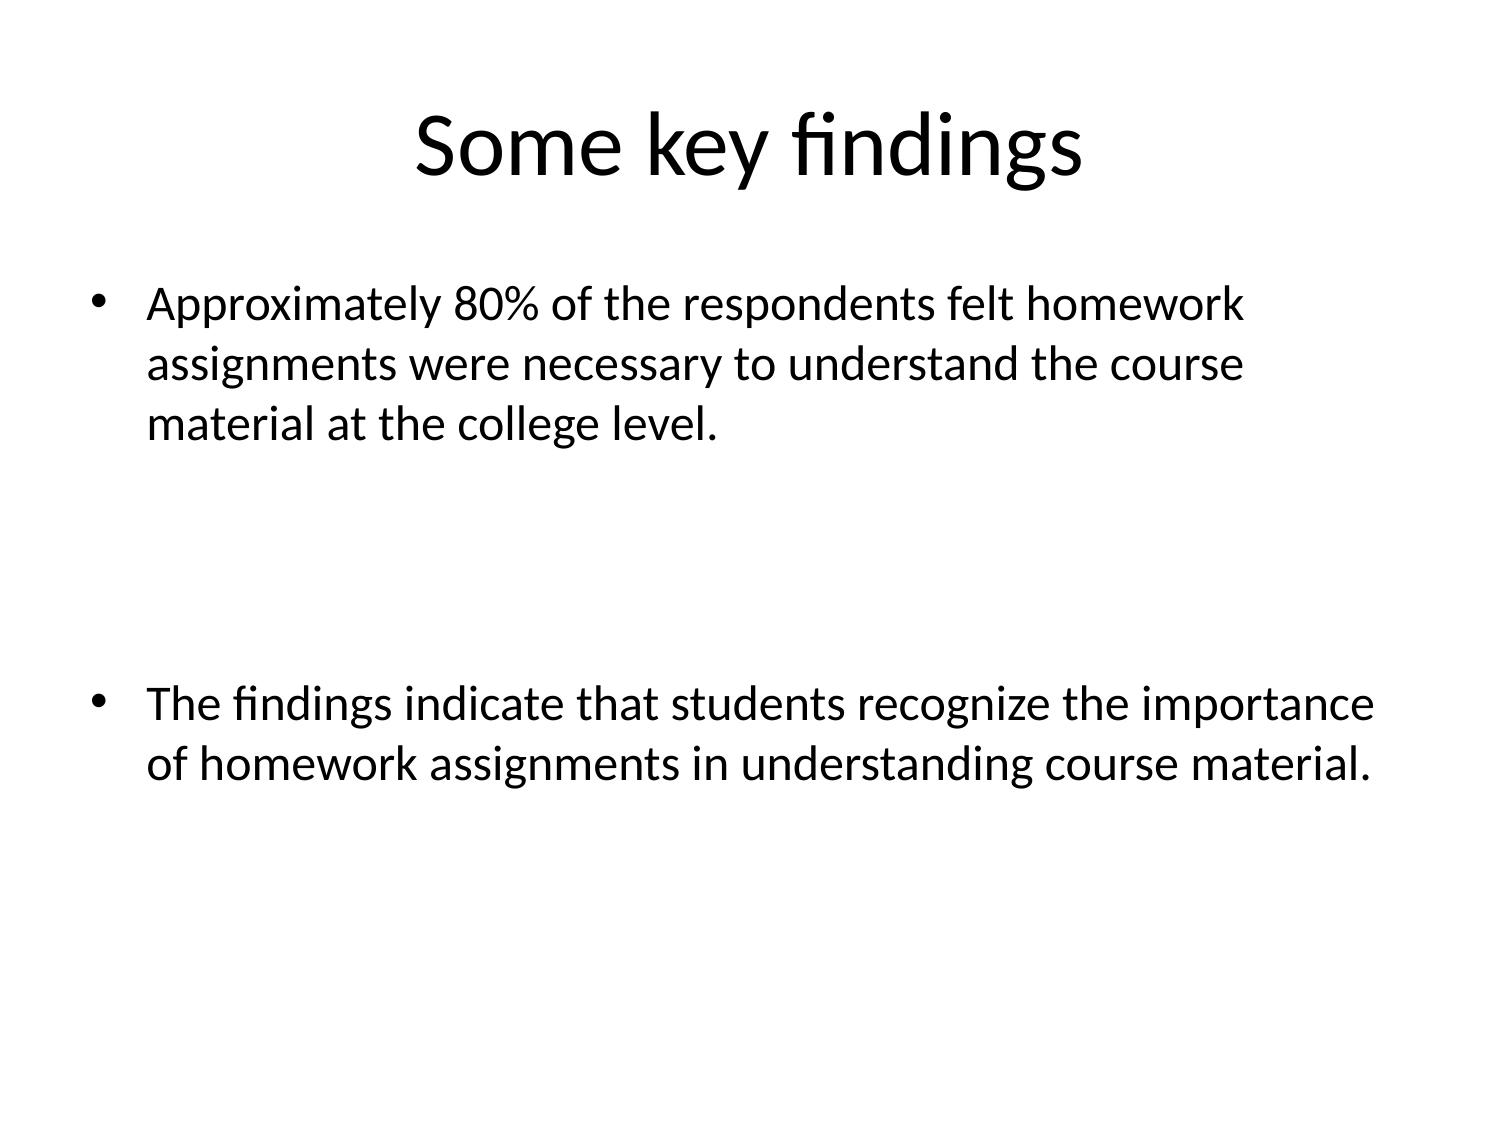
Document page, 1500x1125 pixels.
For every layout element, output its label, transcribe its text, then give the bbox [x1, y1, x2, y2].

title Some key findings [75, 45, 1425, 233]
list Approximately 80% of the respondents felt homework assignments were necessary to understand the course material at the college level. The findings indicate that students recognize the importance of homework assignments in understanding course material. [75, 262, 1425, 1005]
